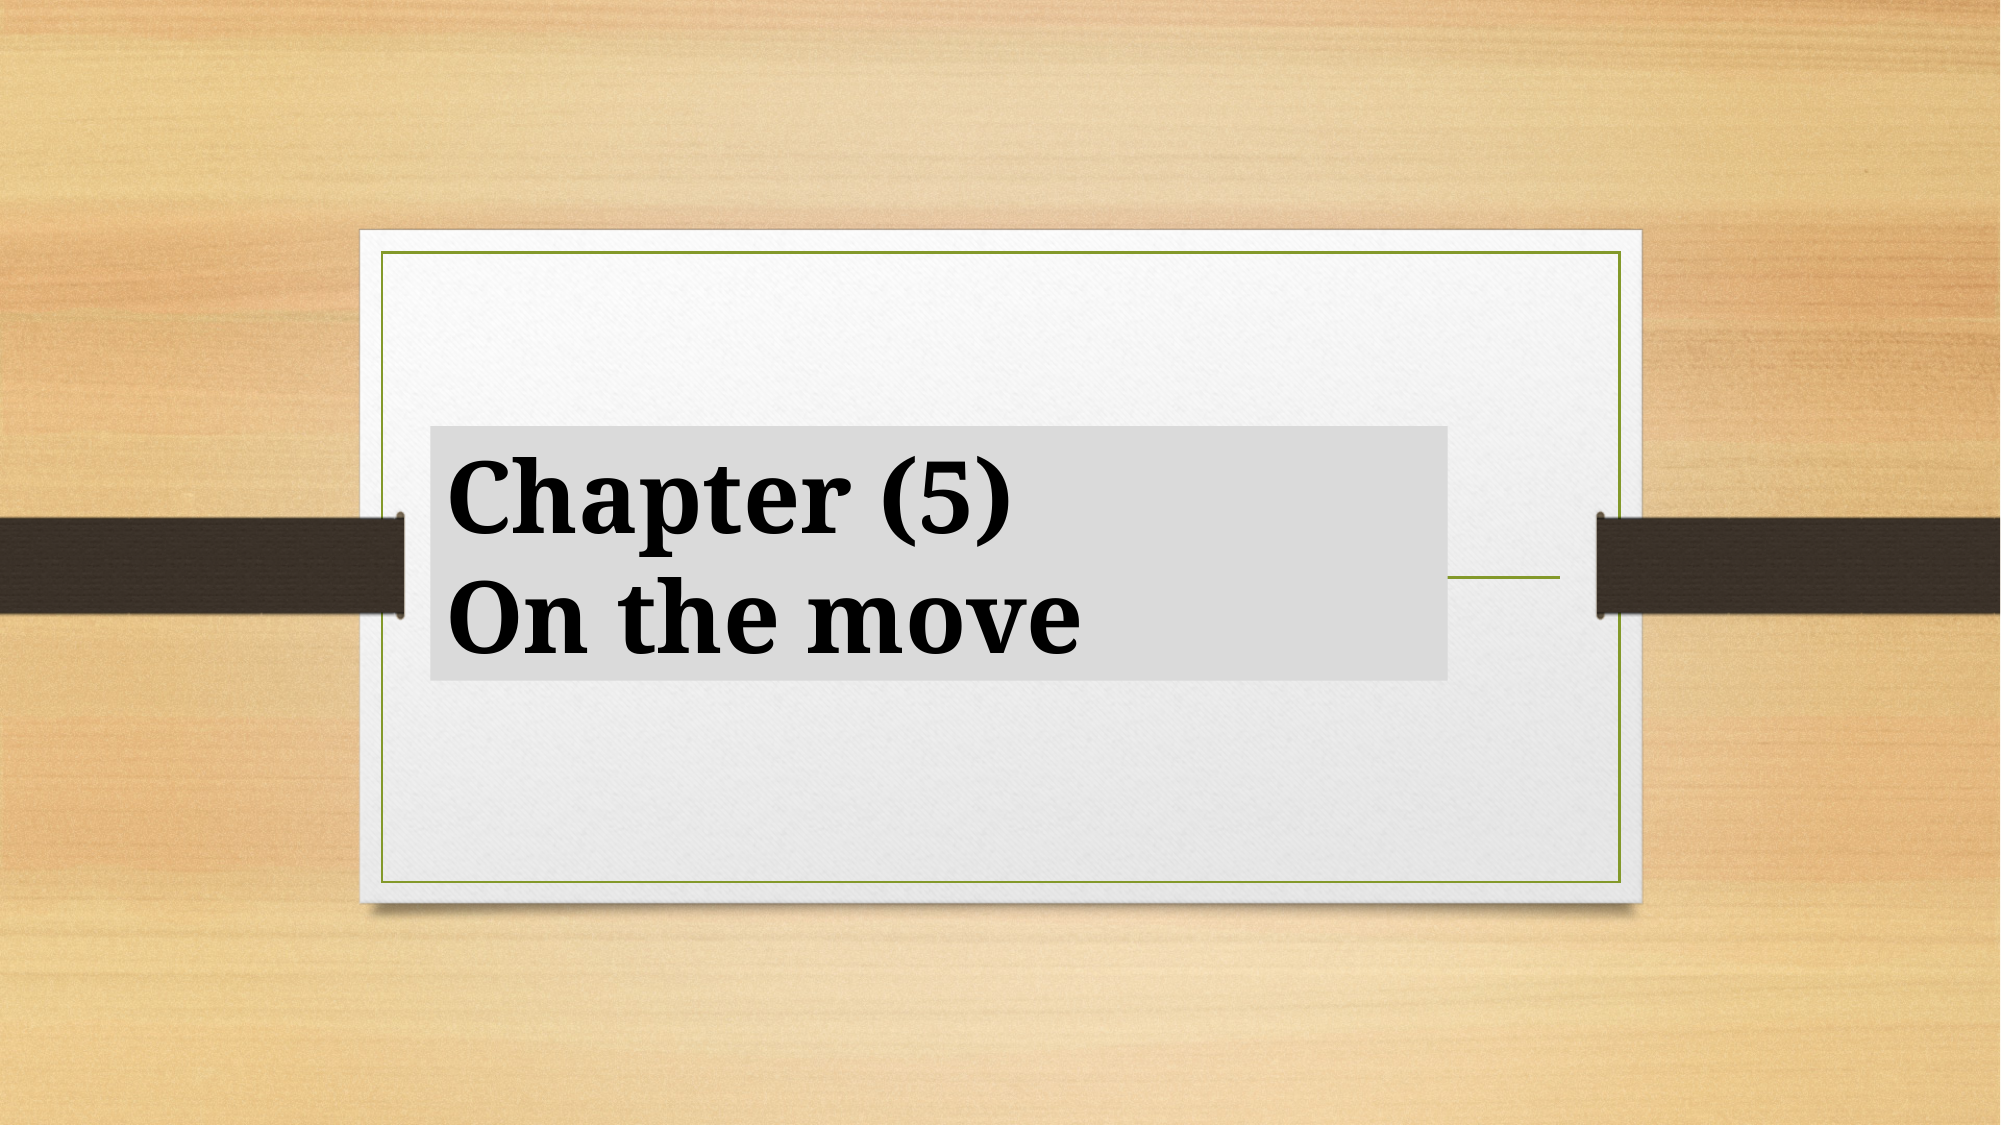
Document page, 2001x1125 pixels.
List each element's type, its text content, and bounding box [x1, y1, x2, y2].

text_box Chapter (5) On the move [430, 426, 1448, 681]
picture [0, 0, 2001, 1125]
